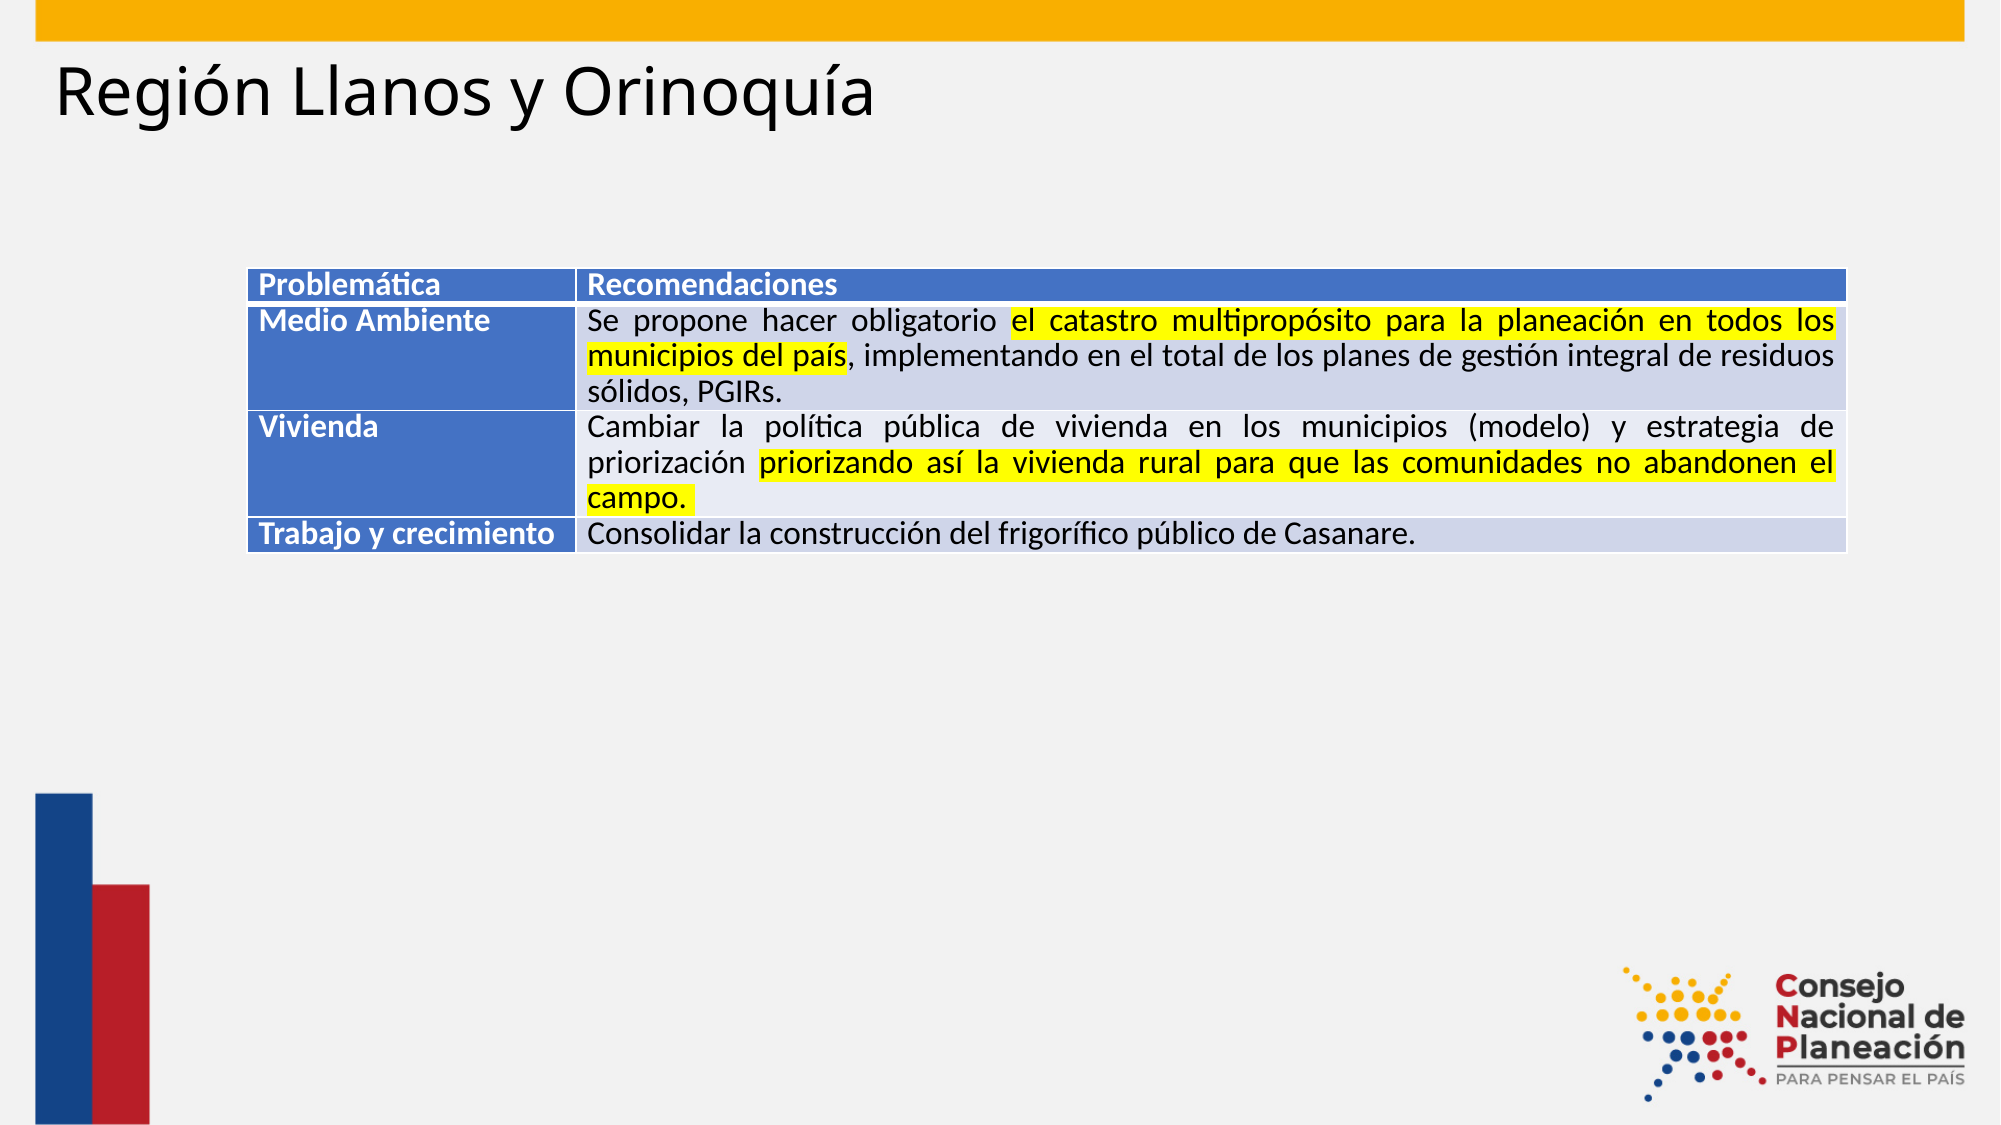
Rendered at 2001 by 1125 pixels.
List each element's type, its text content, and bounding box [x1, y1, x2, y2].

table_header Recomendaciones [577, 269, 1846, 301]
table_cell Consolidar la construcción del frigorífico público de Casanare. [577, 518, 1846, 552]
table_header Problemática [248, 269, 575, 301]
table_cell Trabajo y crecimiento [248, 518, 575, 552]
table_cell Se propone hacer obligatorio el catastro multipropósito para la planeación en todos los municipios del país, implementando en el total de los planes de gestión integral de residuos sólidos, PGIRs. [577, 307, 1846, 410]
picture [0, 0, 2001, 1125]
table_cell Medio Ambiente [248, 307, 575, 410]
title Región Llanos y Orinoquía [39, 50, 1536, 158]
table_cell Vivienda [248, 411, 575, 516]
table_cell Cambiar la política pública de vivienda en los municipios (modelo) y estrategia de priorización priorizando así la vivienda rural para que las comunidades no abandonen el campo. [577, 411, 1846, 516]
